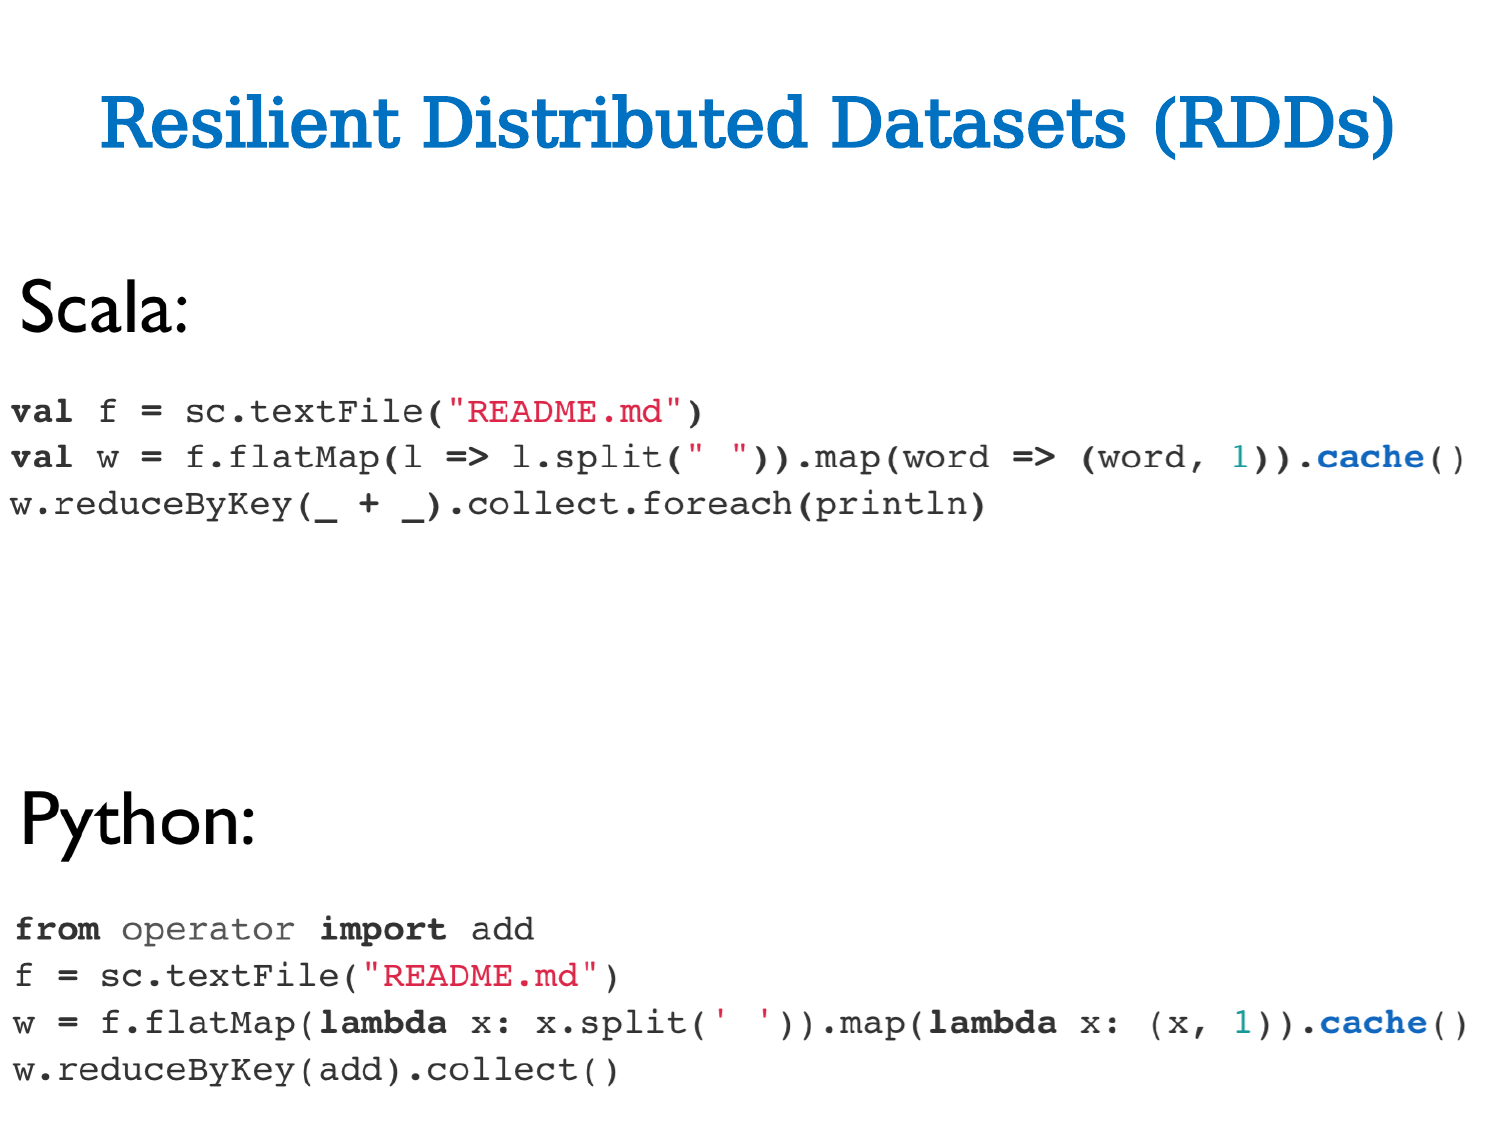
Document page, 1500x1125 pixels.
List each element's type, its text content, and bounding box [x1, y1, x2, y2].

picture [0, 261, 1500, 1125]
title Resilient Distributed Datasets (RDDs) [75, 45, 1425, 194]
